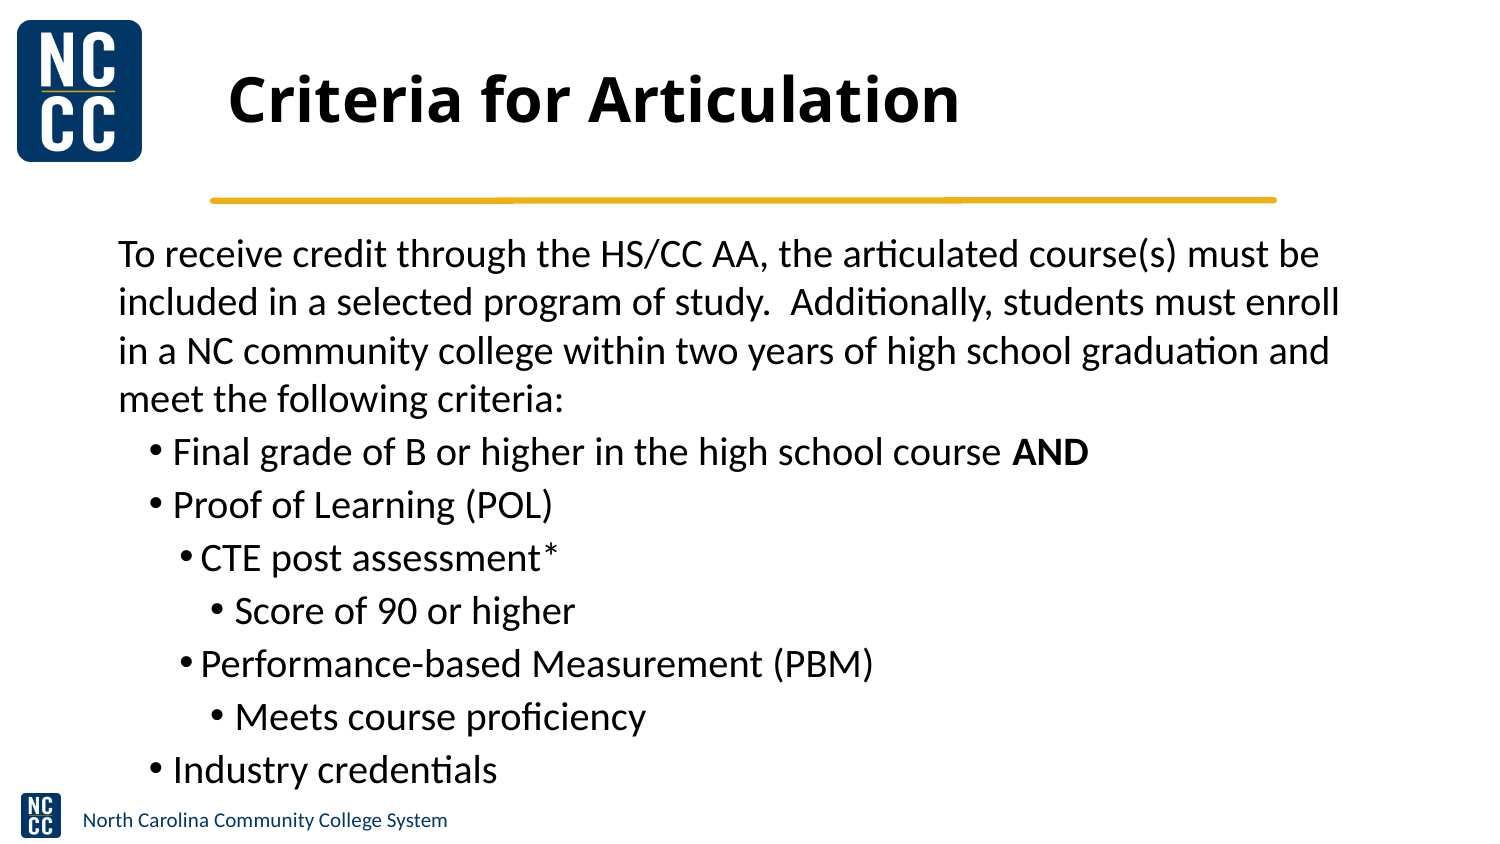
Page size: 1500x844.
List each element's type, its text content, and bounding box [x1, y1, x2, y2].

title Criteria for Articulation [212, 20, 1421, 184]
picture [21, 793, 61, 838]
picture [17, 20, 142, 162]
list To receive credit through the HS/CC AA, the articulated course(s) must be included in a selected program of study. Additionally, students must enroll in a NC community college within two years of high school graduation and meet the following criteria: Final grade of B or higher in the high school course AND Proof of Learning (POL) CTE post assessment* Score of 90 or higher Performance-based Measurement (PBM) Meets course proficiency Industry credentials [103, 219, 1397, 802]
